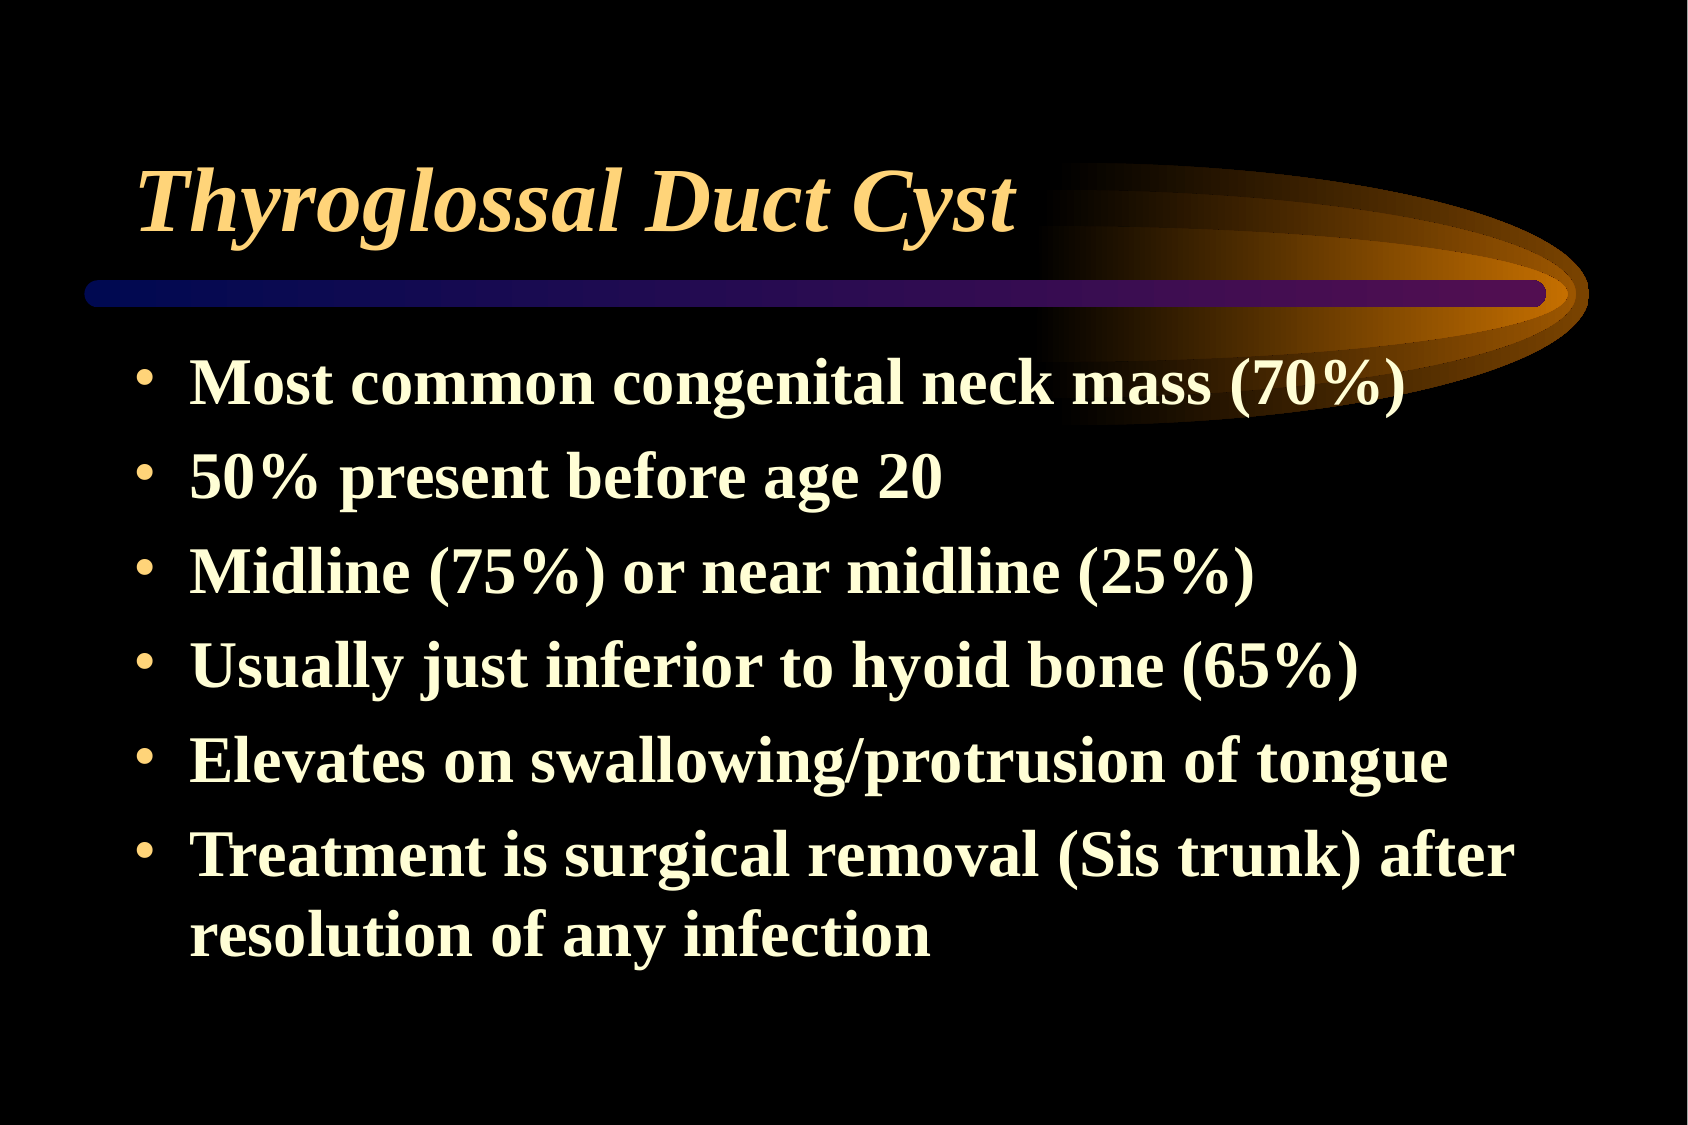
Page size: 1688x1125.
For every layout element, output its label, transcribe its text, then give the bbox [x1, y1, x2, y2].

list Most common congenital neck mass (70%) 50% present before age 20 Midline (75%) or near midline (25%) Usually just inferior to hyoid bone (65%) Elevates on swallowing/protrusion of tongue Treatment is surgical removal (Sis trunk) after resolution of any infection [126, 336, 1562, 1125]
title Thyroglossal Duct Cyst [126, 0, 1562, 251]
